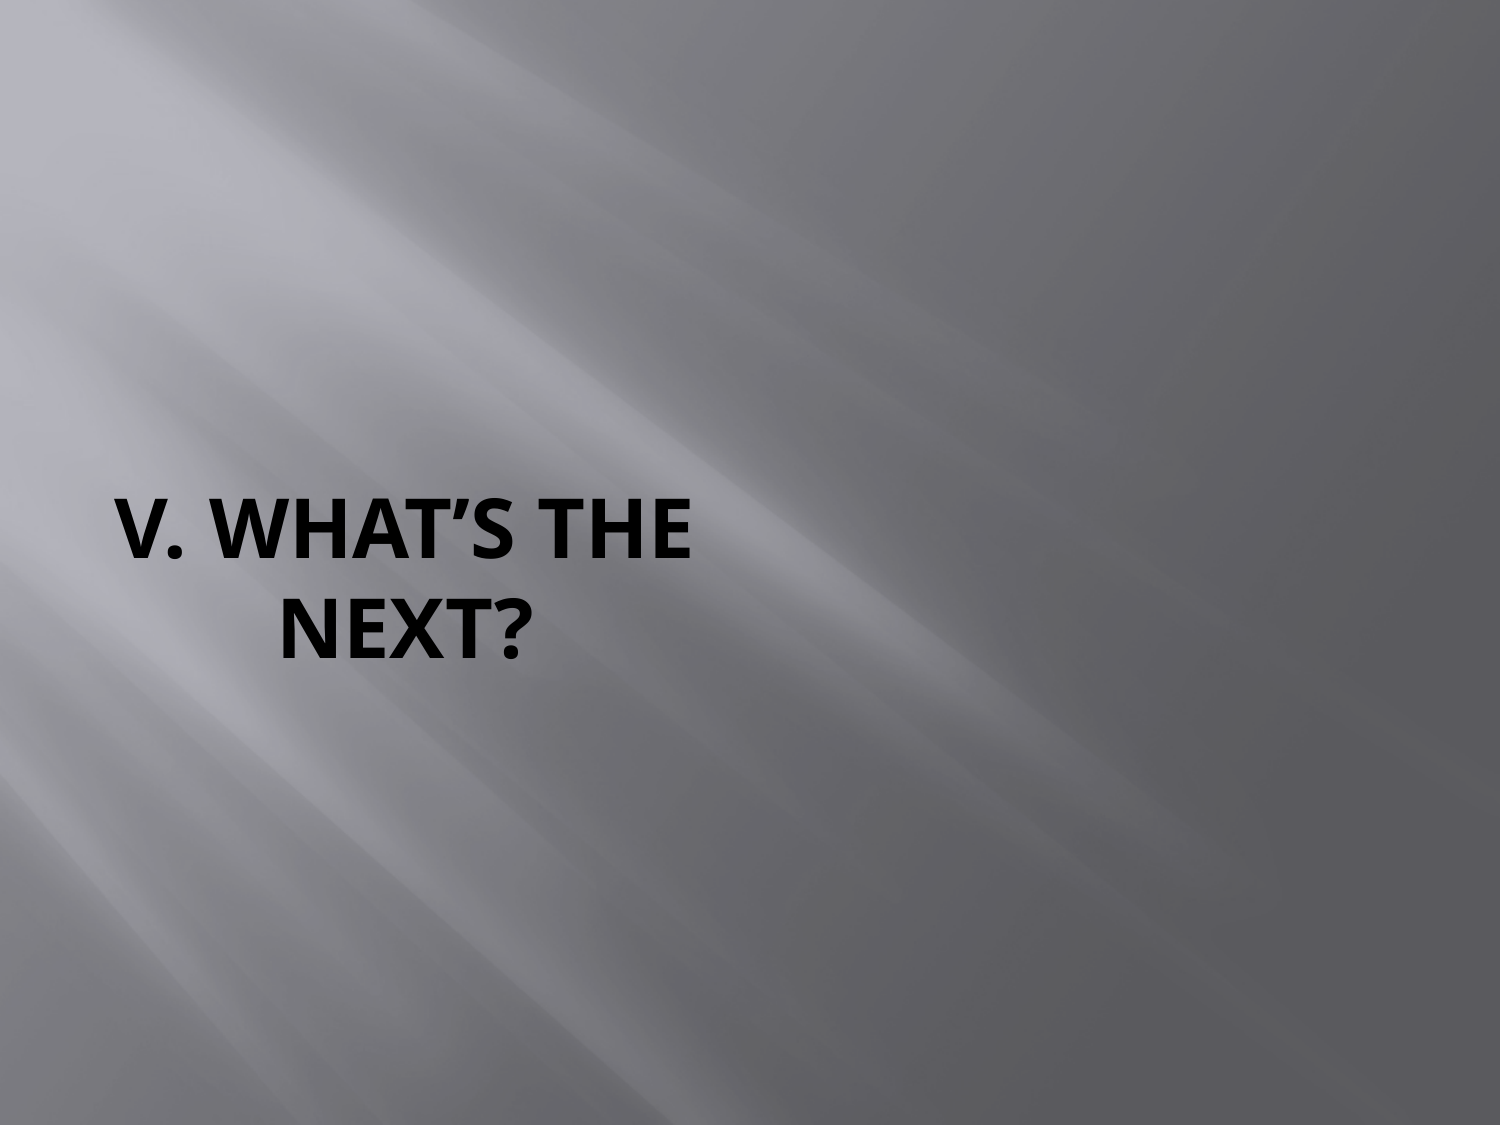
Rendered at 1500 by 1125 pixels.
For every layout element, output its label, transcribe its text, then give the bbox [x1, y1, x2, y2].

title V. What’s the next? [24, 474, 786, 675]
